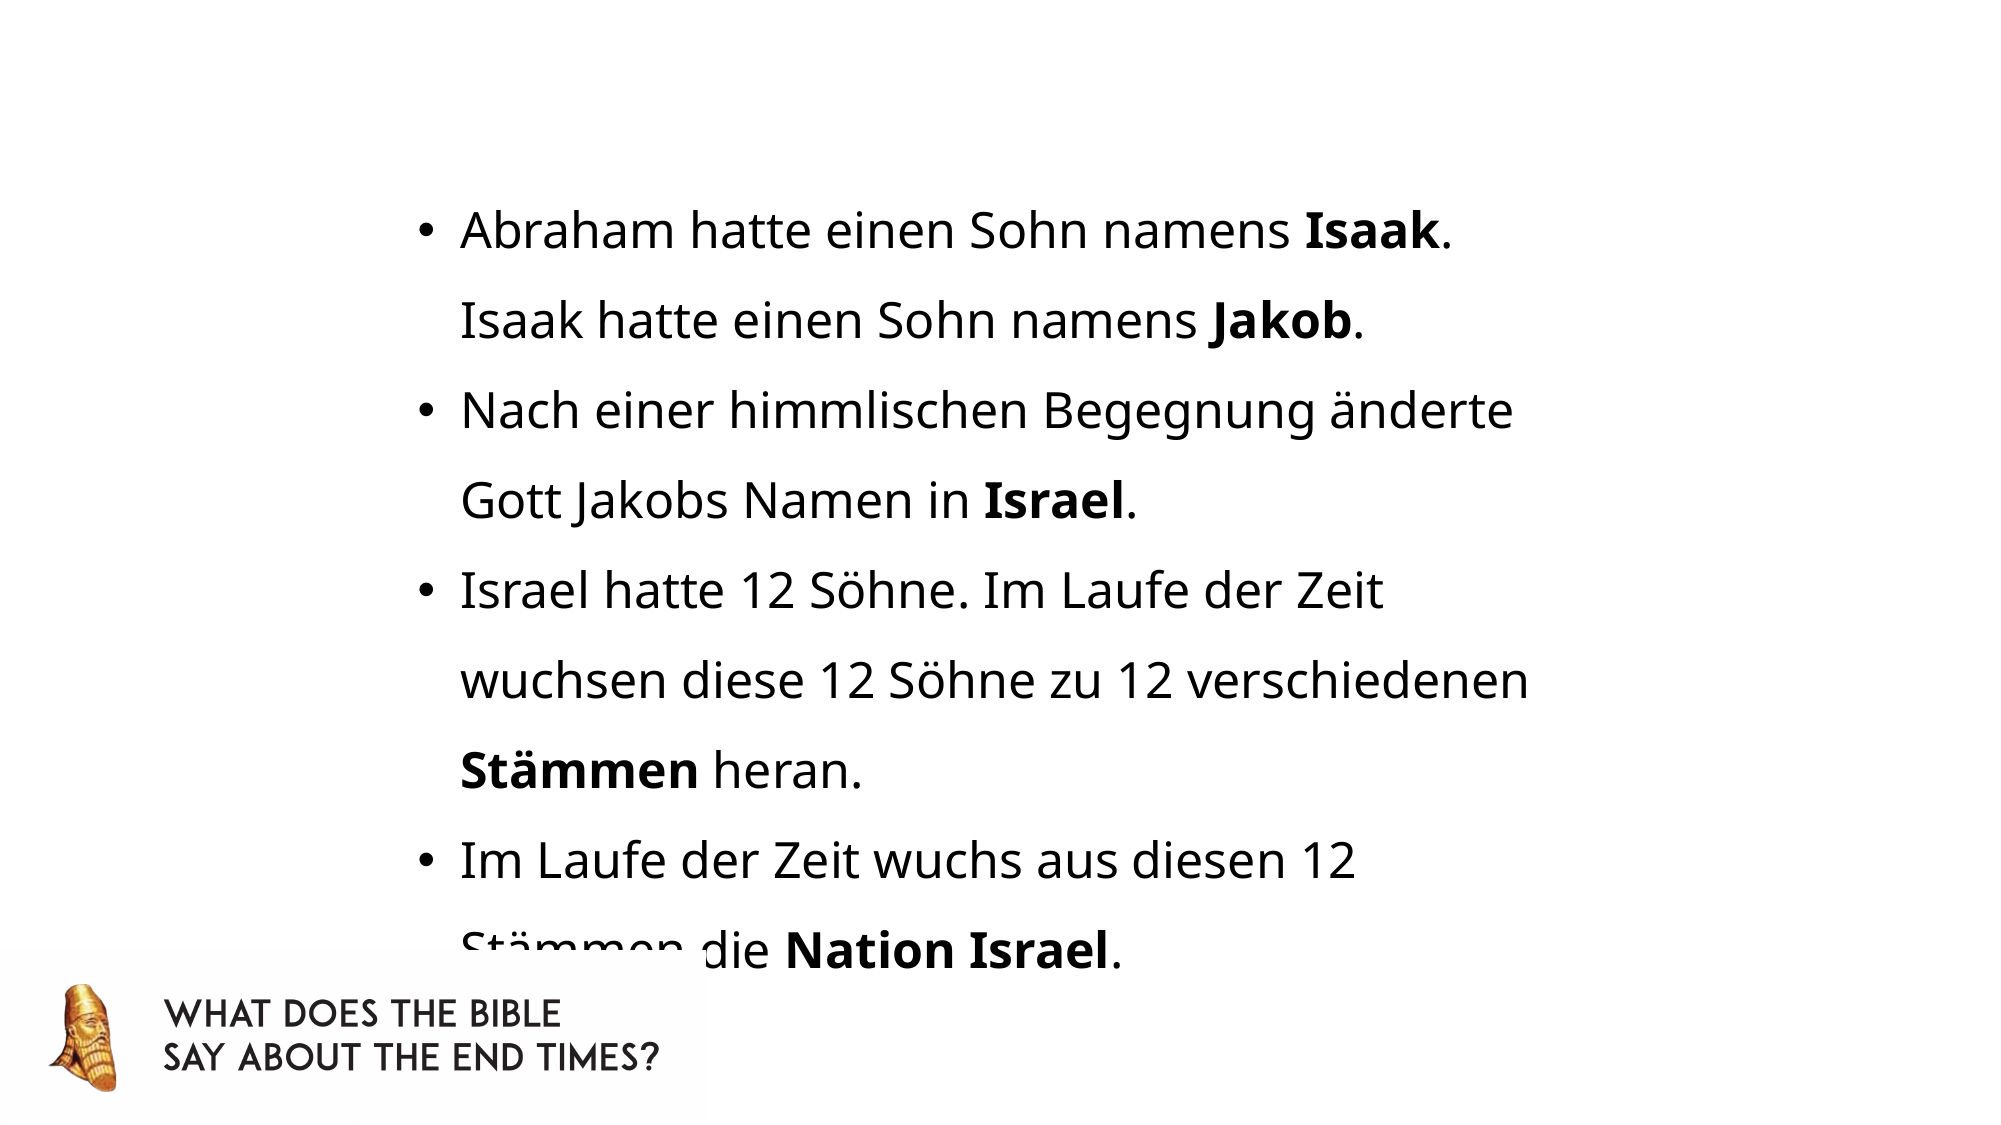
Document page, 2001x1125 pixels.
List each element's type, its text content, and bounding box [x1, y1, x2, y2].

text_box Abraham hatte einen Sohn namens Isaak. Isaak hatte einen Sohn namens Jakob. Nach einer himmlischen Begegnung änderte Gott Jakobs Namen in Israel. Israel hatte 12 Söhne. Im Laufe der Zeit wuchsen diese 12 Söhne zu 12 verschiedenen Stämmen heran. Im Laufe der Zeit wuchs aus diesen 12 Stämmen die Nation Israel. [398, 161, 1560, 823]
picture [0, 949, 706, 1125]
